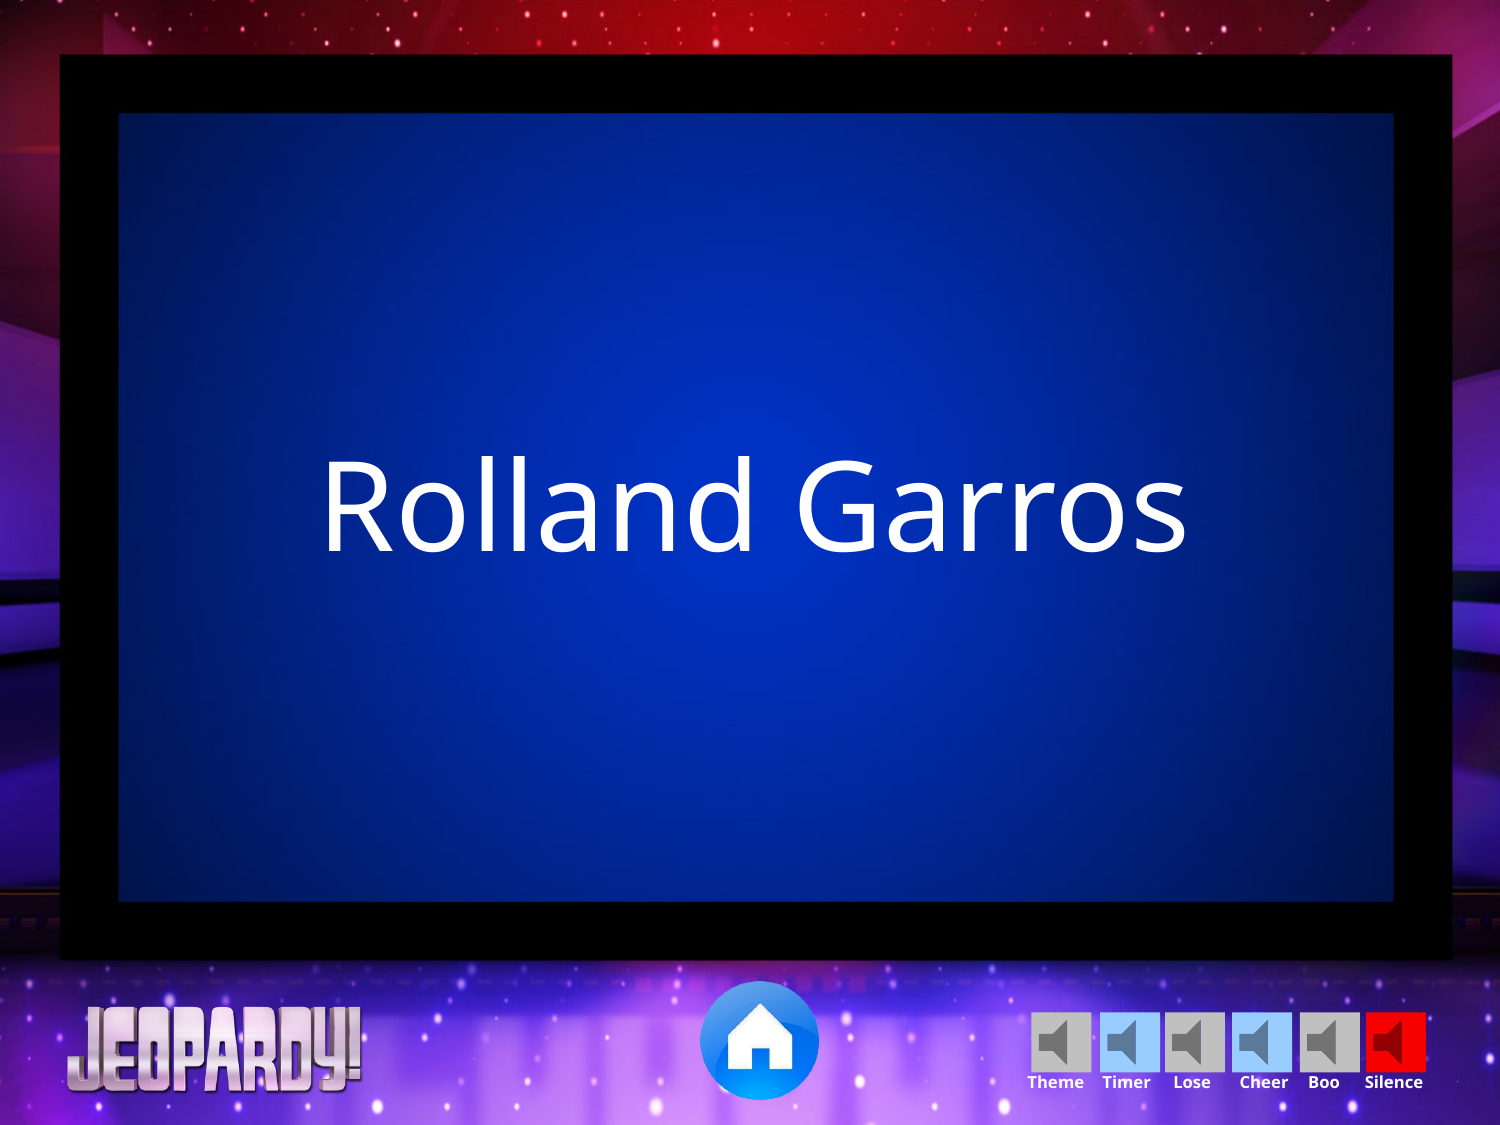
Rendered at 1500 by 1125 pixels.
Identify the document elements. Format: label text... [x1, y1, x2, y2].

text_box Rolland Garros [133, 418, 1375, 584]
picture [0, 0, 1500, 1125]
